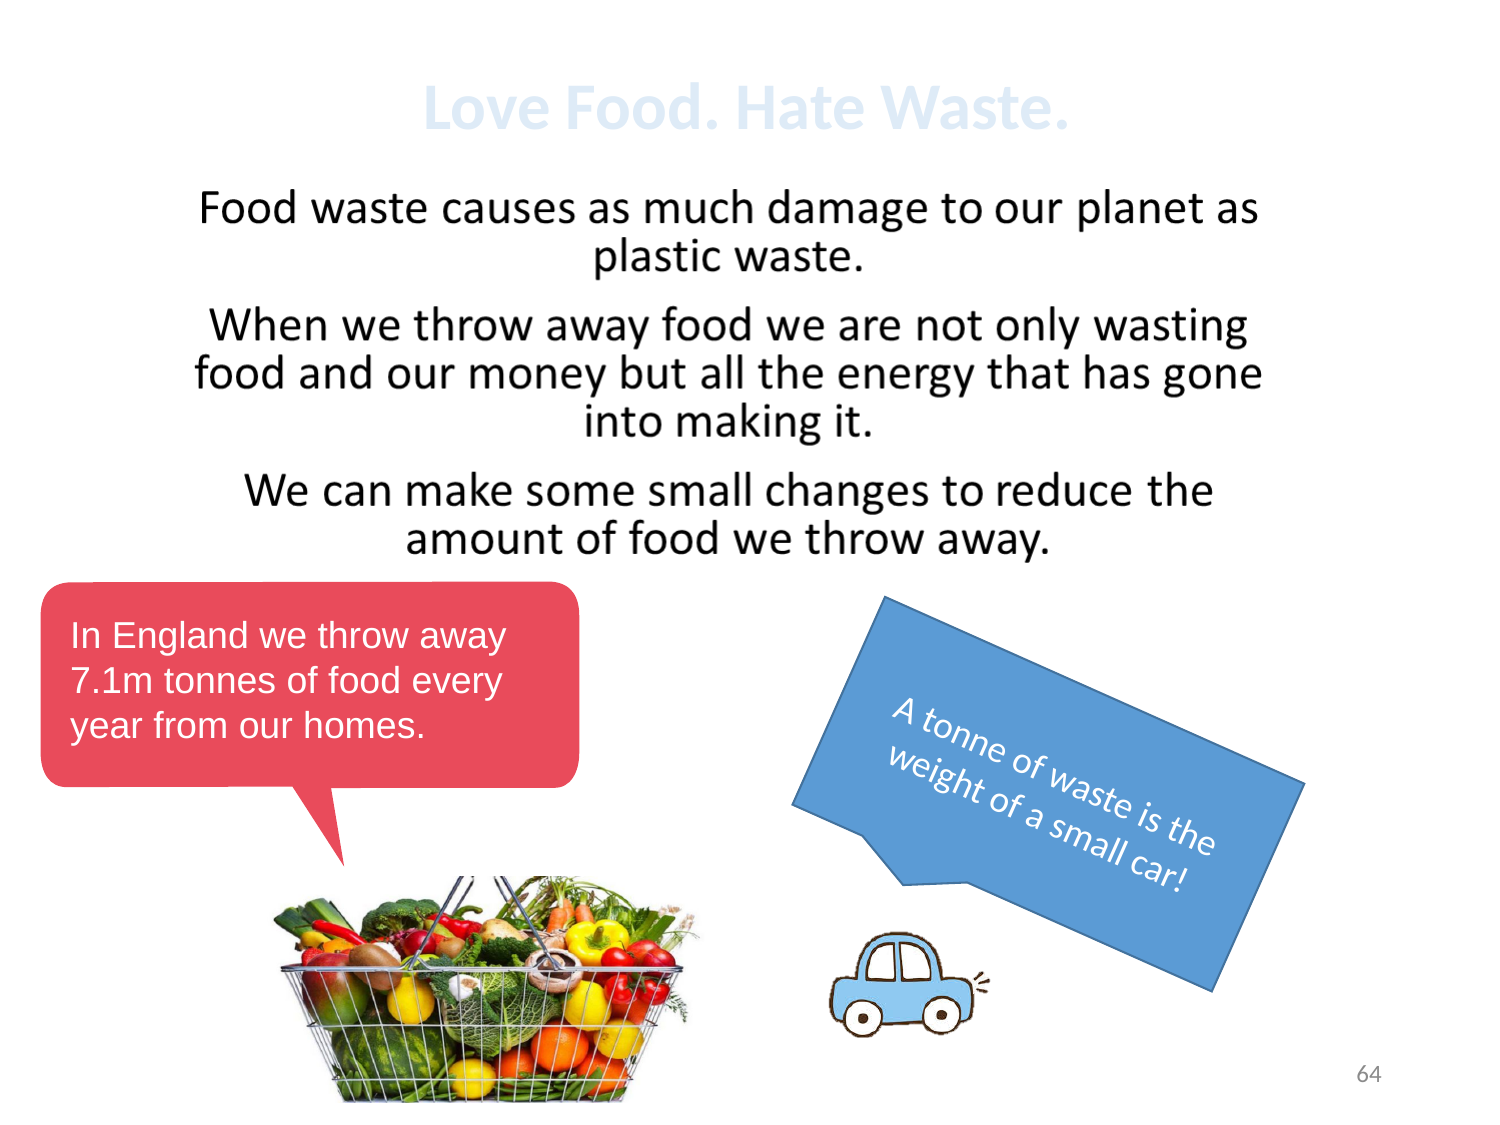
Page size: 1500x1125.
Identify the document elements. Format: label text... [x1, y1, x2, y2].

text_box A tonne of waste is the weight of a small car! [791, 597, 1306, 993]
text_box Love Food. Hate Waste. [408, 55, 1087, 151]
picture [809, 893, 1003, 1086]
slide_number 64 [1059, 1042, 1397, 1103]
picture [262, 876, 715, 1103]
text_box In England we throw away 7.1m tonnes of food every year from our homes. [39, 581, 581, 868]
picture [163, 160, 1305, 597]
